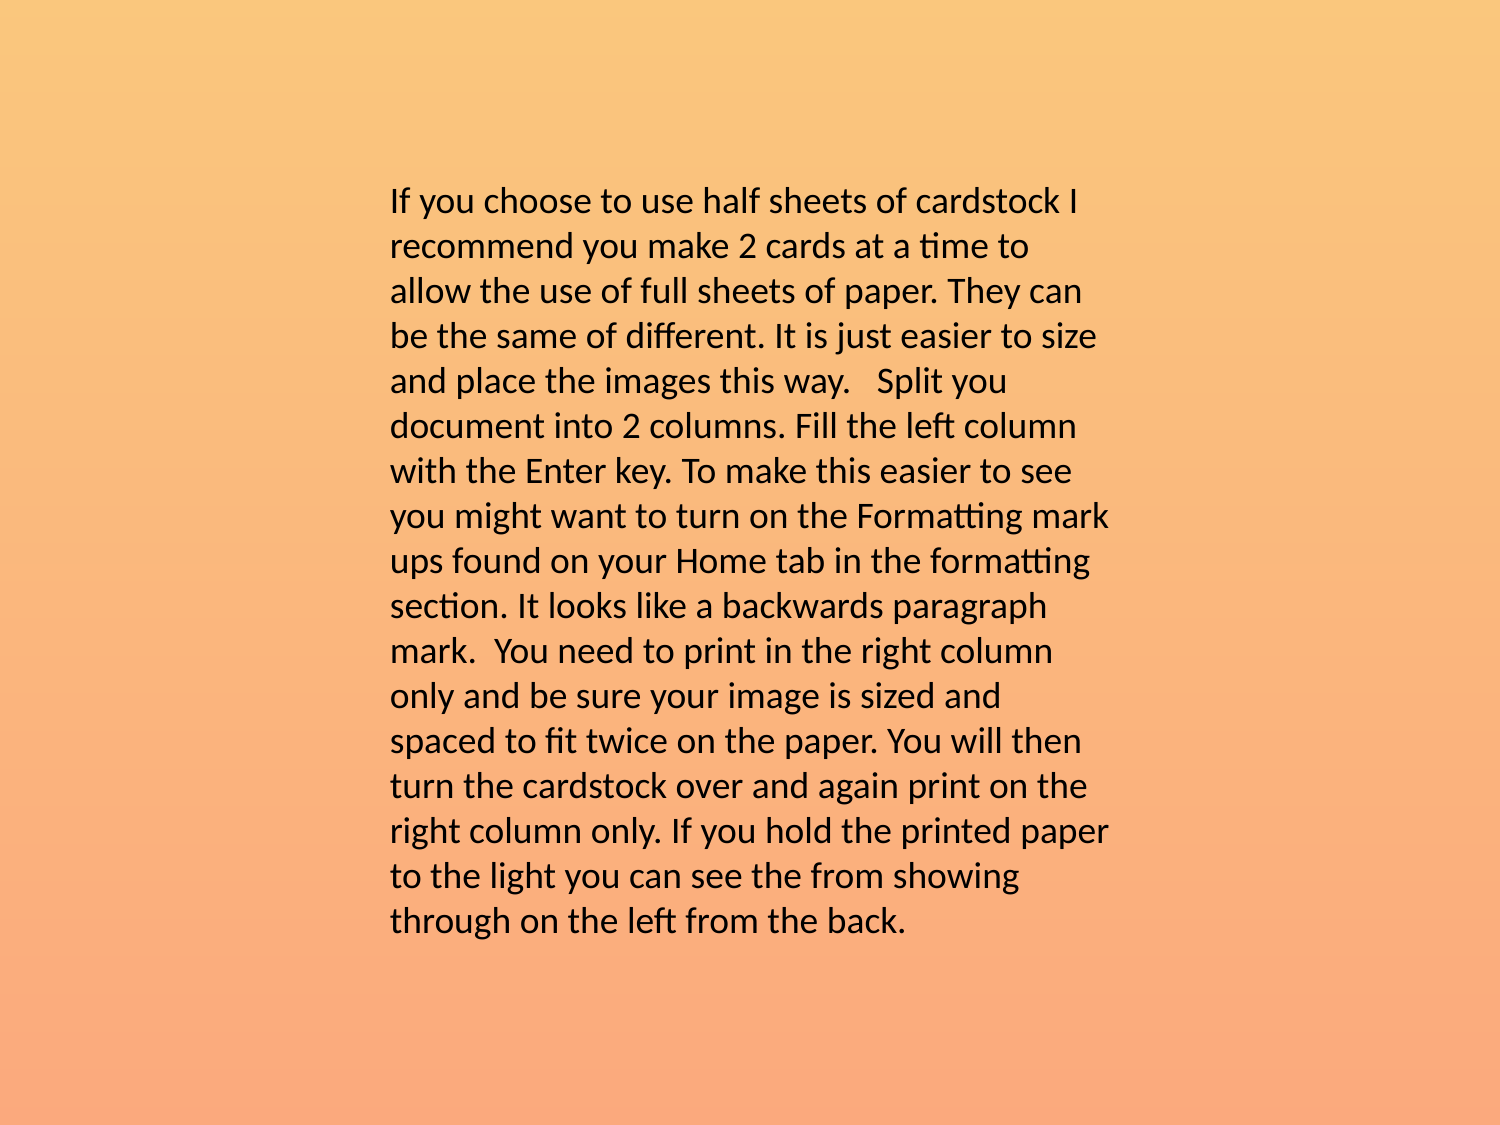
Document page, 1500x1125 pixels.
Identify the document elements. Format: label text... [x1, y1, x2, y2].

text_box If you choose to use half sheets of cardstock I recommend you make 2 cards at a time to allow the use of full sheets of paper. They can be the same of different. It is just easier to size and place the images this way. Split you document into 2 columns. Fill the left column with the Enter key. To make this easier to see you might want to turn on the Formatting mark ups found on your Home tab in the formatting section. It looks like a backwards paragraph mark. You need to print in the right column only and be sure your image is sized and spaced to fit twice on the paper. You will then turn the cardstock over and again print on the right column only. If you hold the printed paper to the light you can see the from showing through on the left from the back. [374, 168, 1125, 949]
